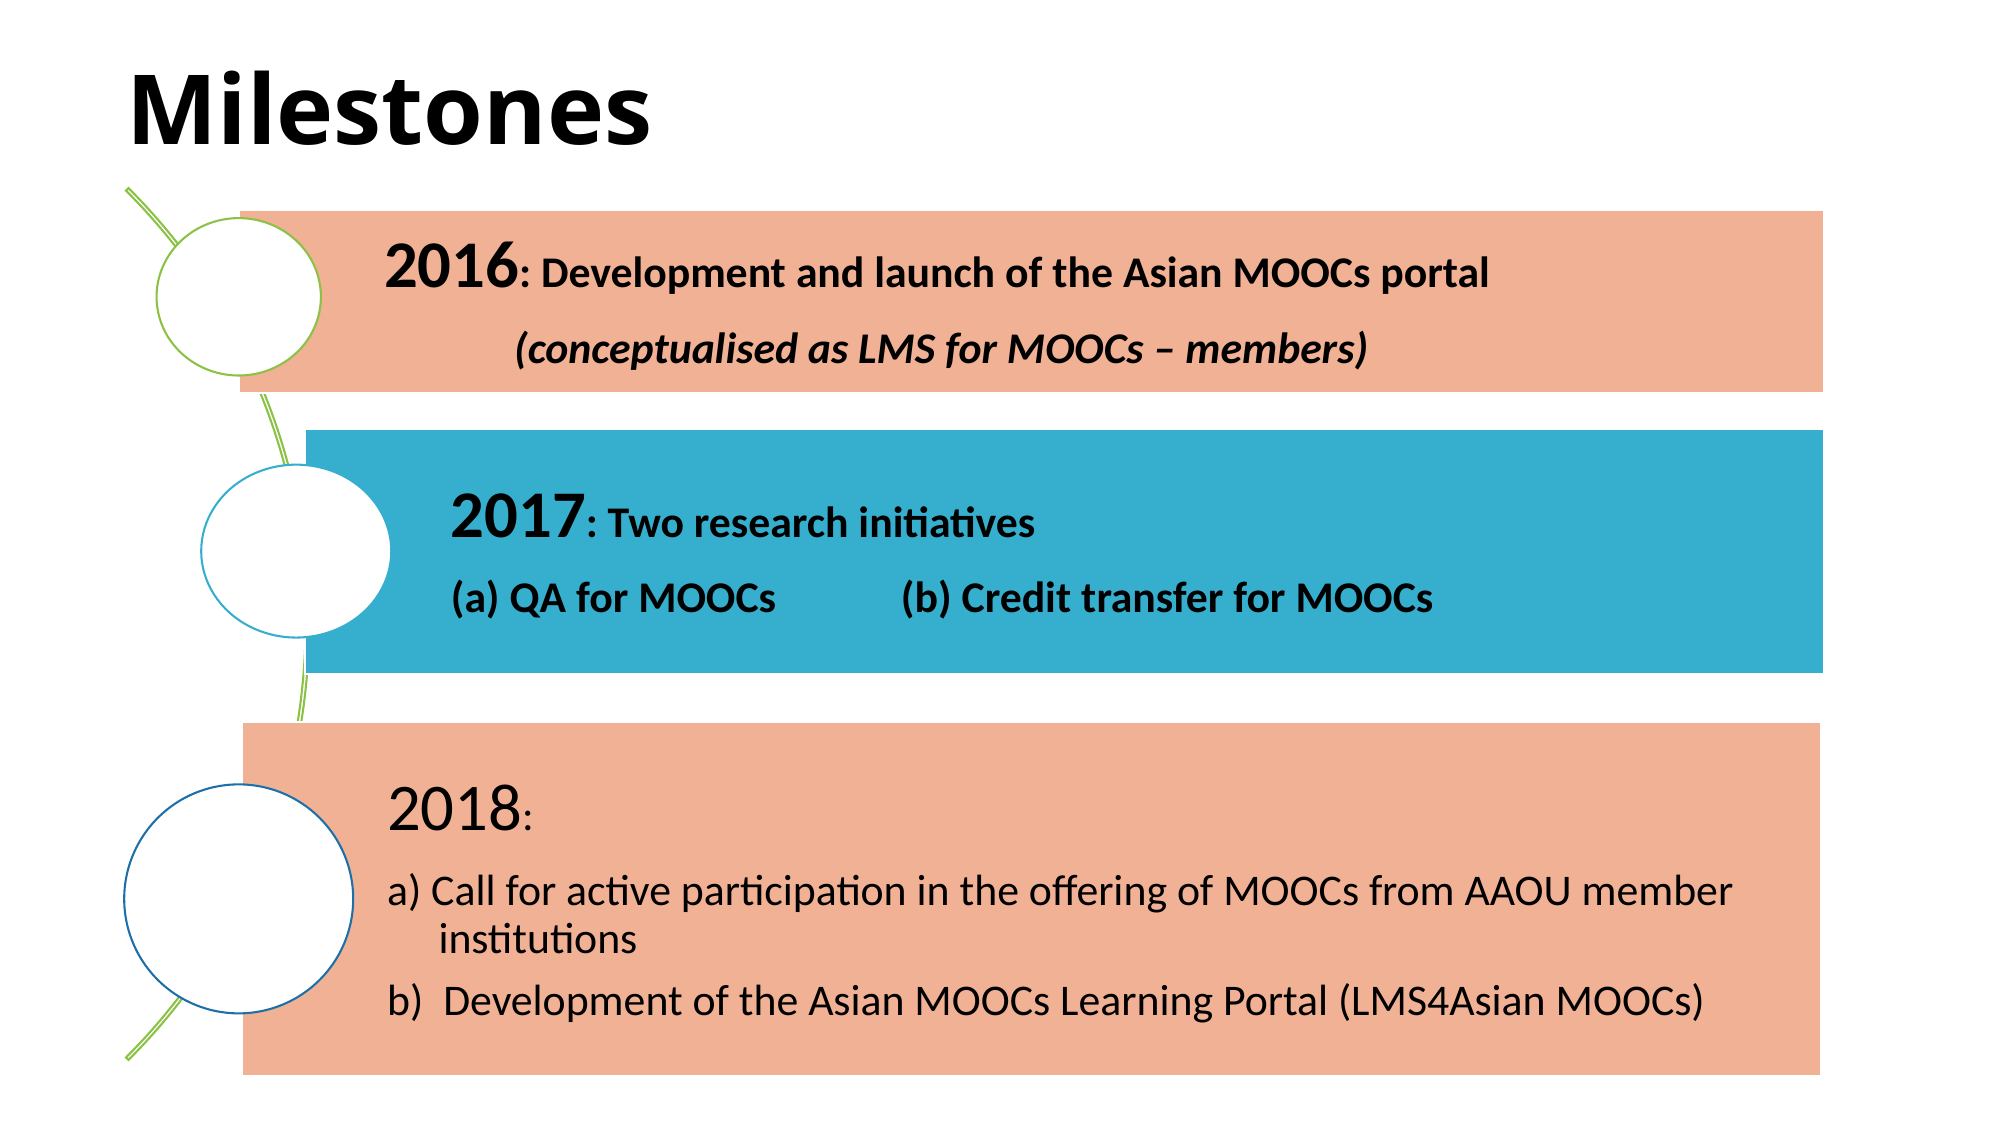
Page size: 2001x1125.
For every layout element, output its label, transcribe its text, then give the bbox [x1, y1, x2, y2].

title Milestones [111, 53, 1837, 172]
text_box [111, 172, 1837, 1089]
